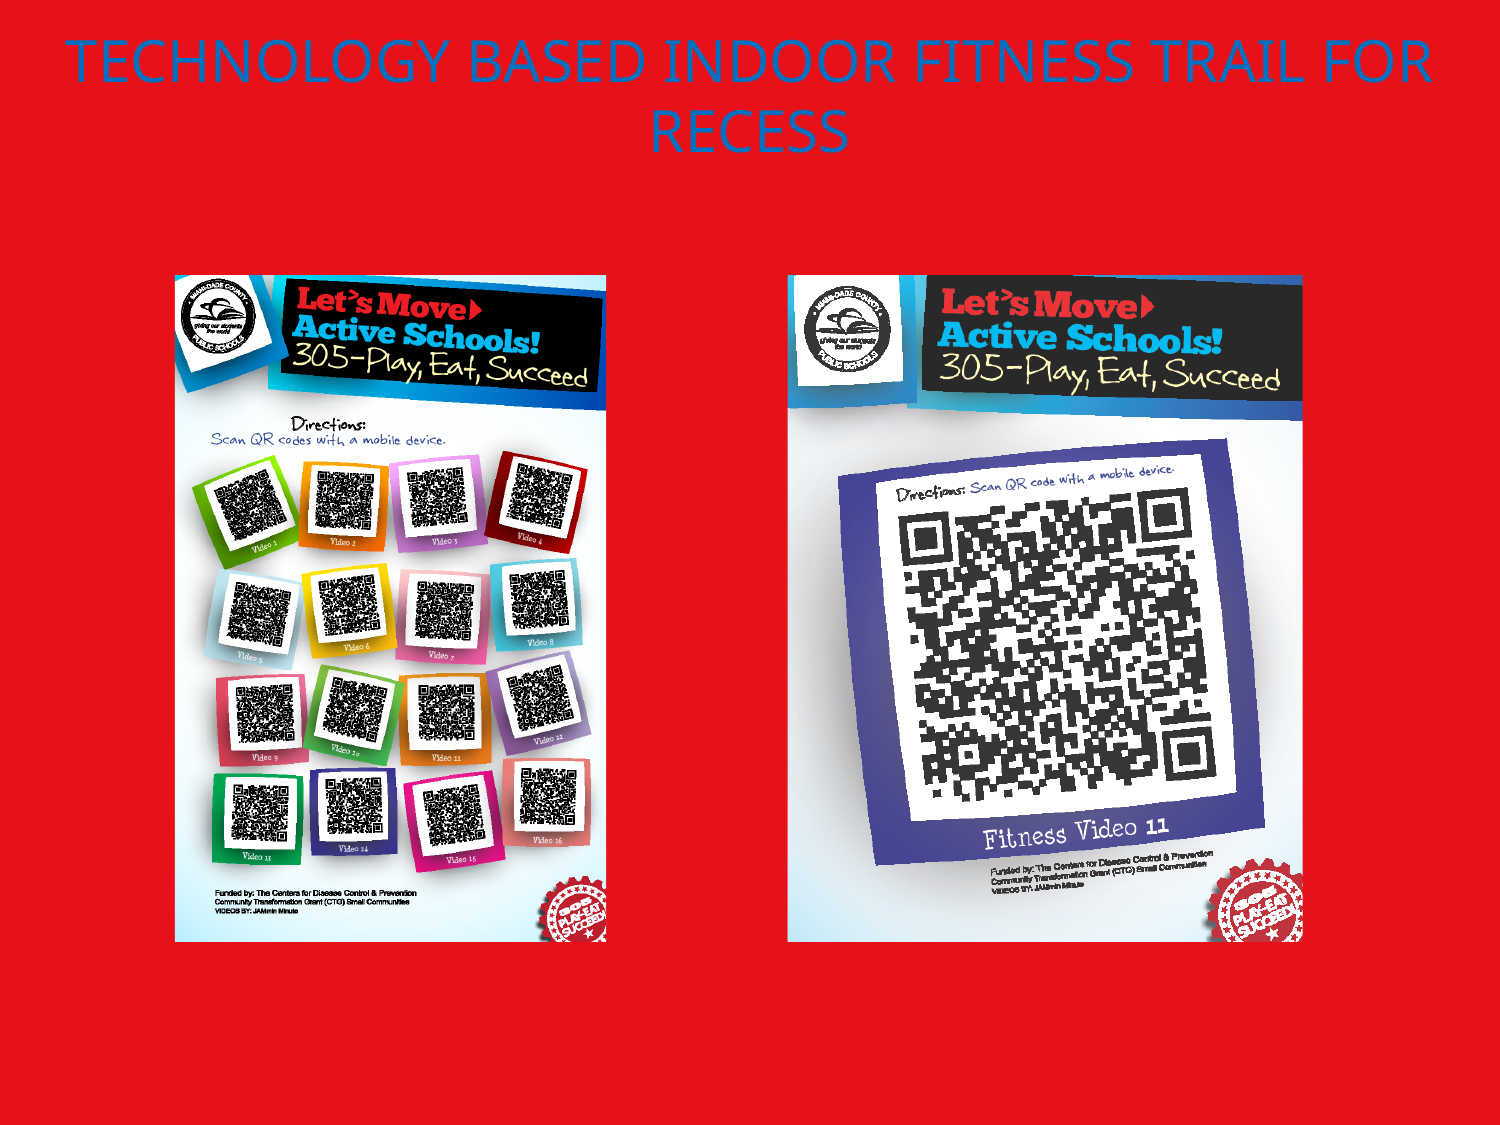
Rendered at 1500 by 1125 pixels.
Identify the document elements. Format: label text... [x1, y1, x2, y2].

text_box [787, 274, 1303, 942]
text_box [174, 274, 607, 942]
title TECHNOLOGY BASED INDOOR FITNESS TRAIL FOR RECESS [50, 12, 1450, 175]
